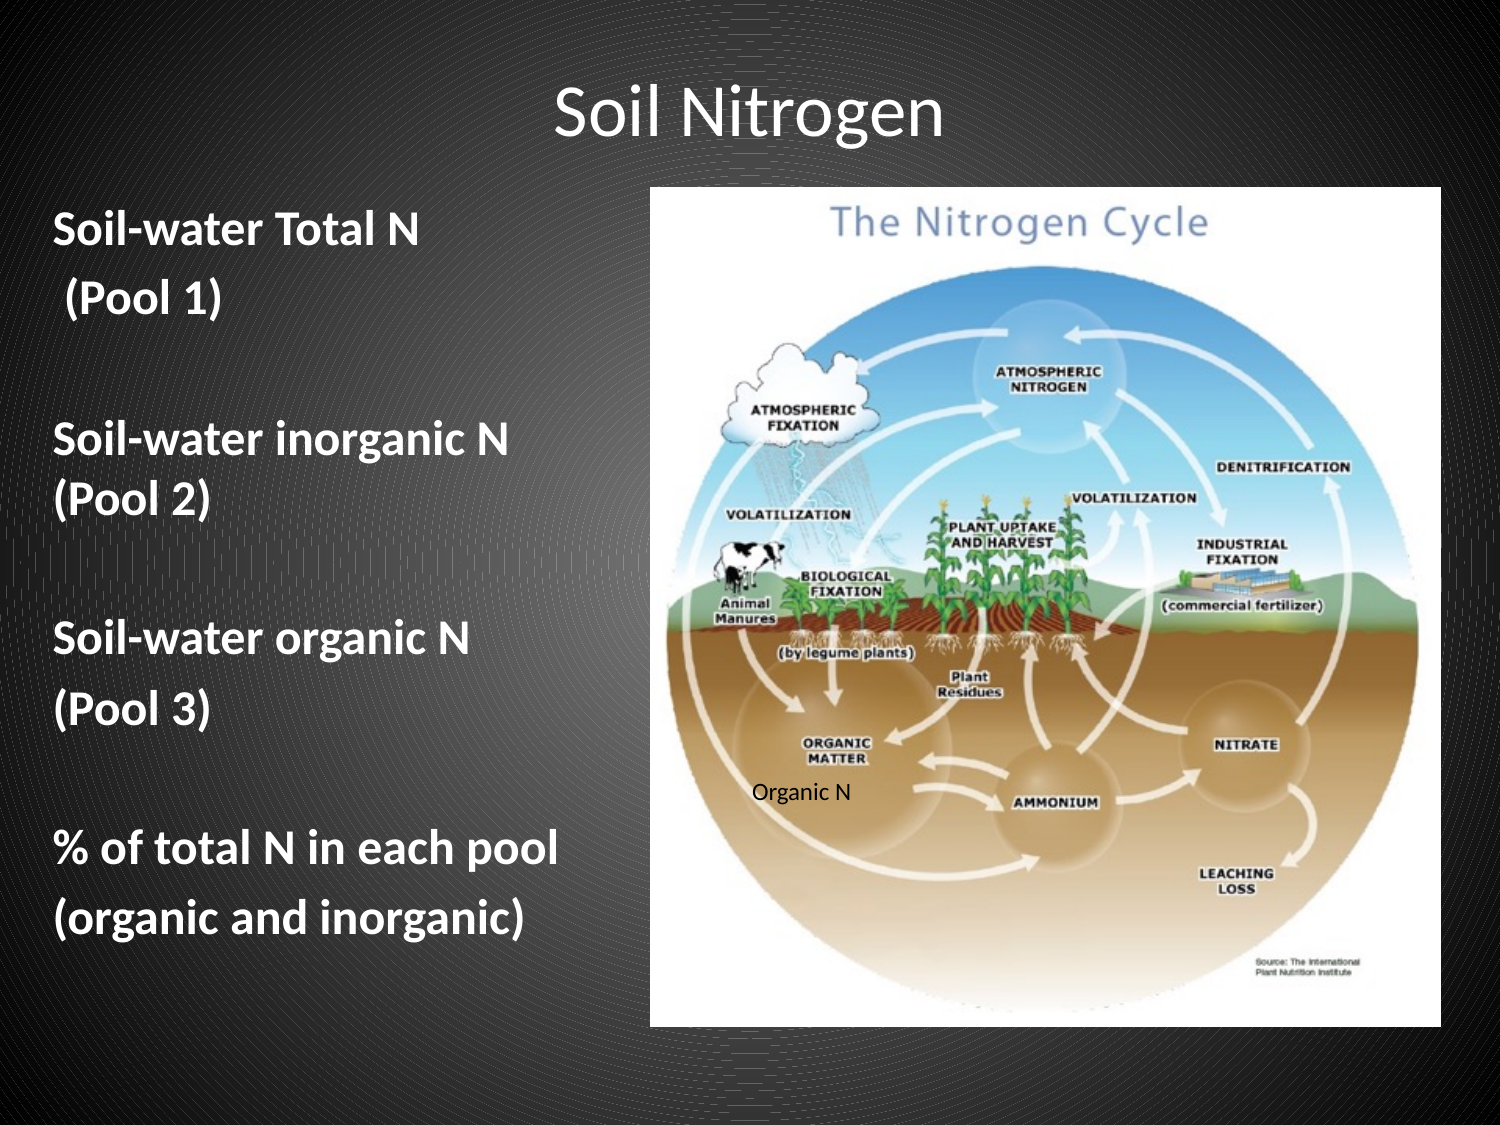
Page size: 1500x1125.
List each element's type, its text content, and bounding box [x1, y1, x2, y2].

list Soil-water Total N (Pool 1) Soil-water inorganic N (Pool 2) Soil-water organic N (Pool 3) % of total N in each pool (organic and inorganic) [37, 187, 638, 930]
title Soil Nitrogen [37, 12, 1463, 200]
picture [649, 187, 1441, 1028]
